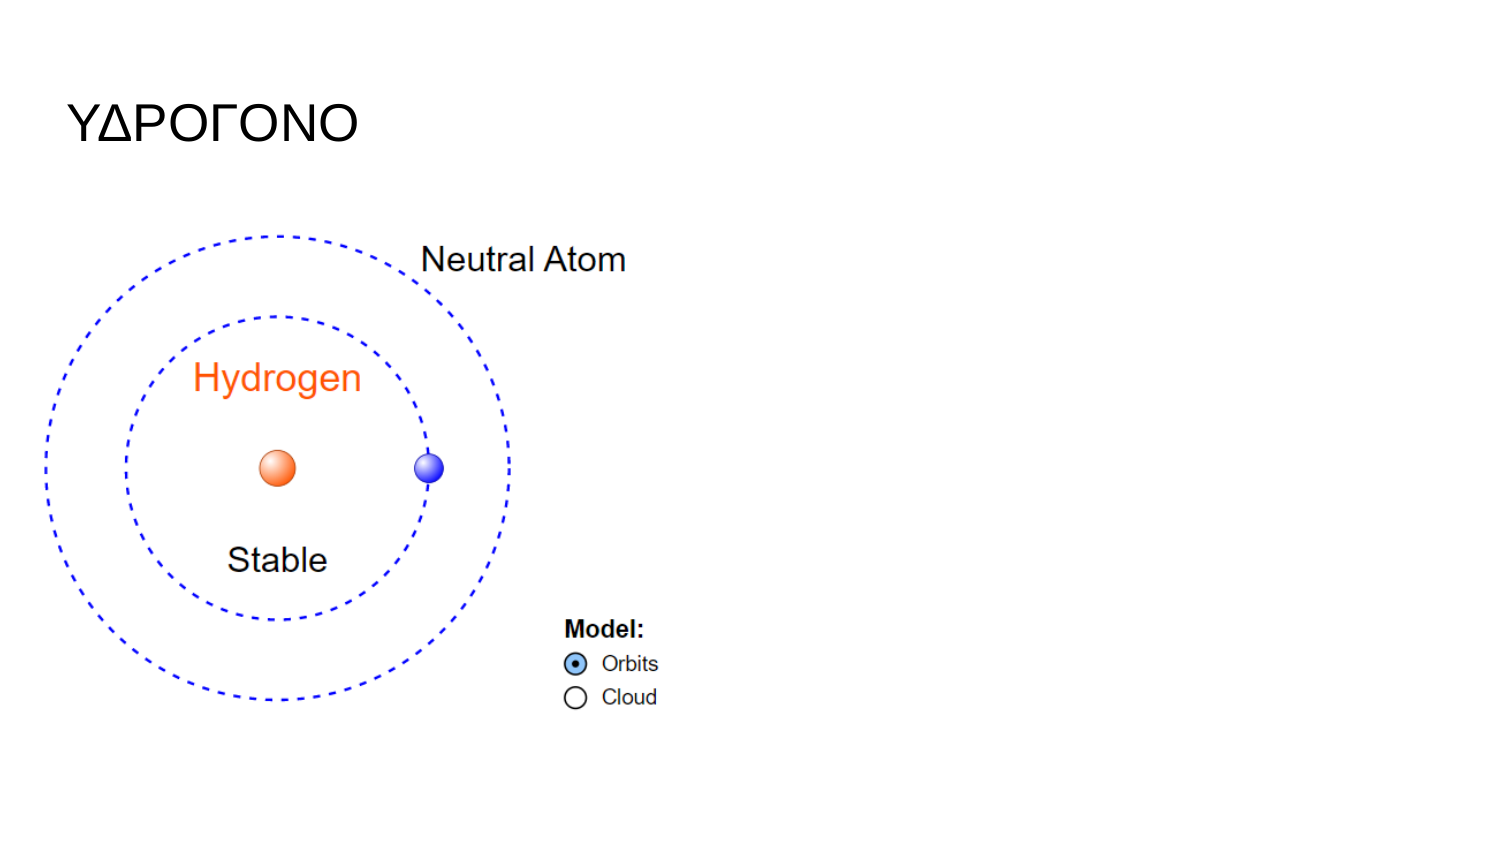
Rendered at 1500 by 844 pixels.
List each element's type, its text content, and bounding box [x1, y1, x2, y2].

title ΥΔΡΟΓΟΝΟ [51, 72, 1449, 167]
picture [26, 216, 679, 723]
